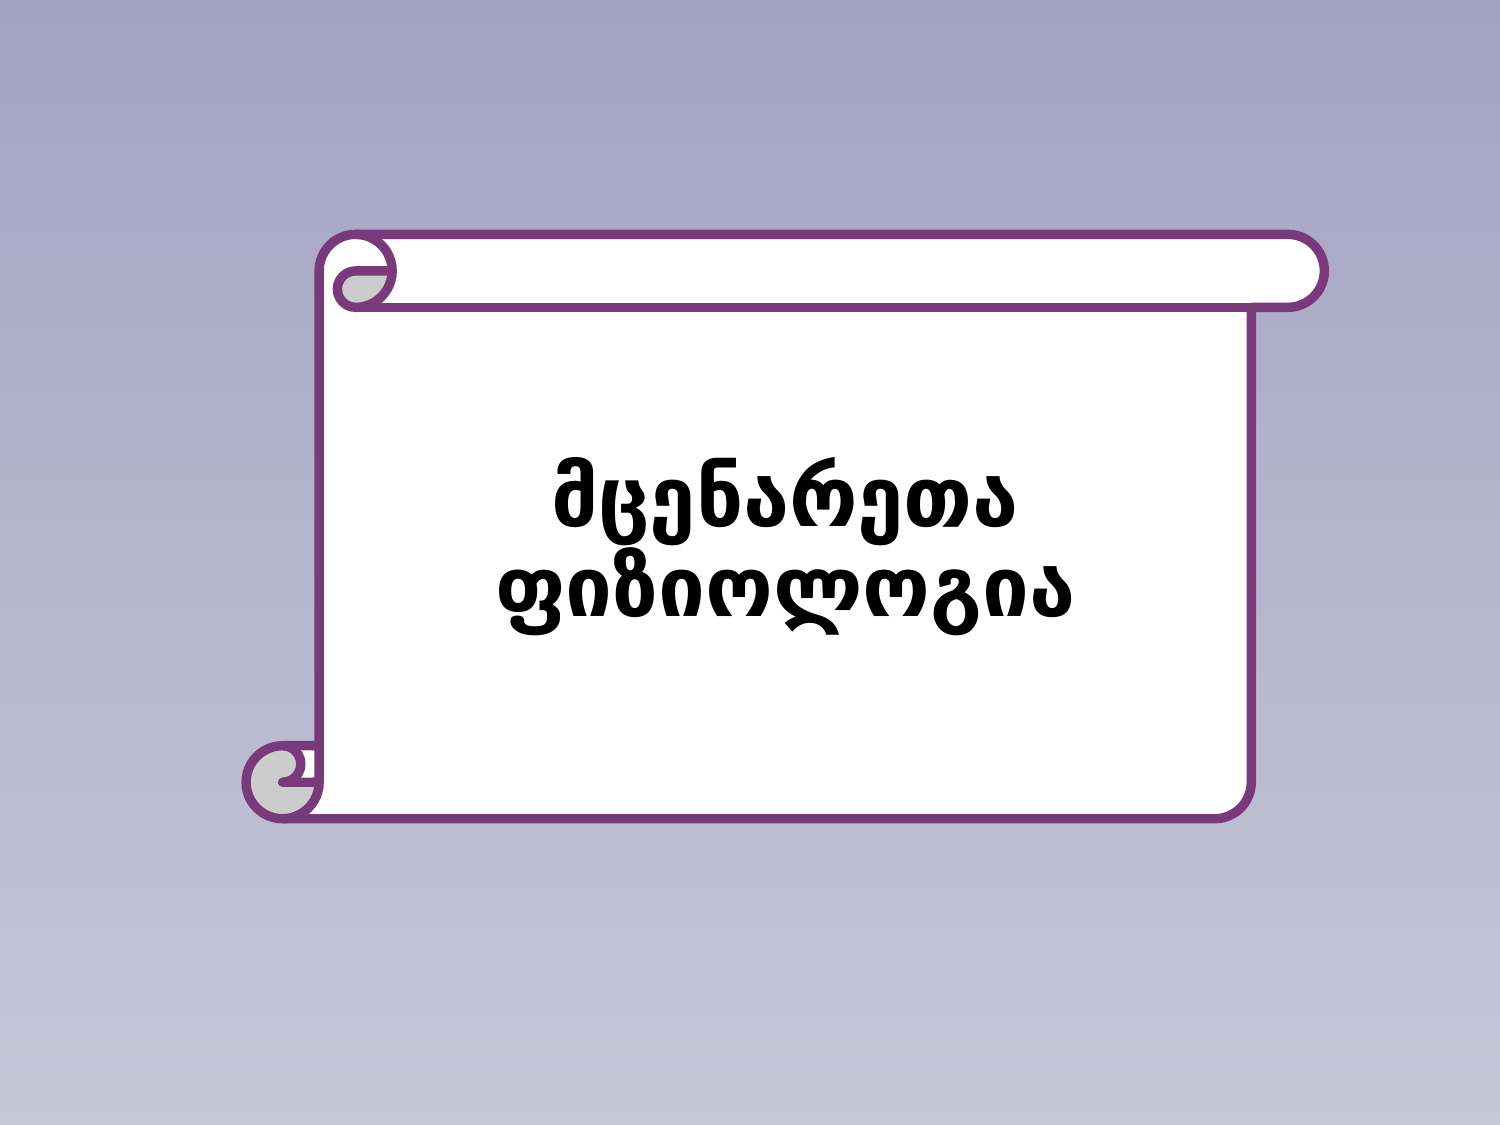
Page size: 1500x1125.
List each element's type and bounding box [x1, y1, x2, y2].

text_box [245, 234, 1325, 819]
